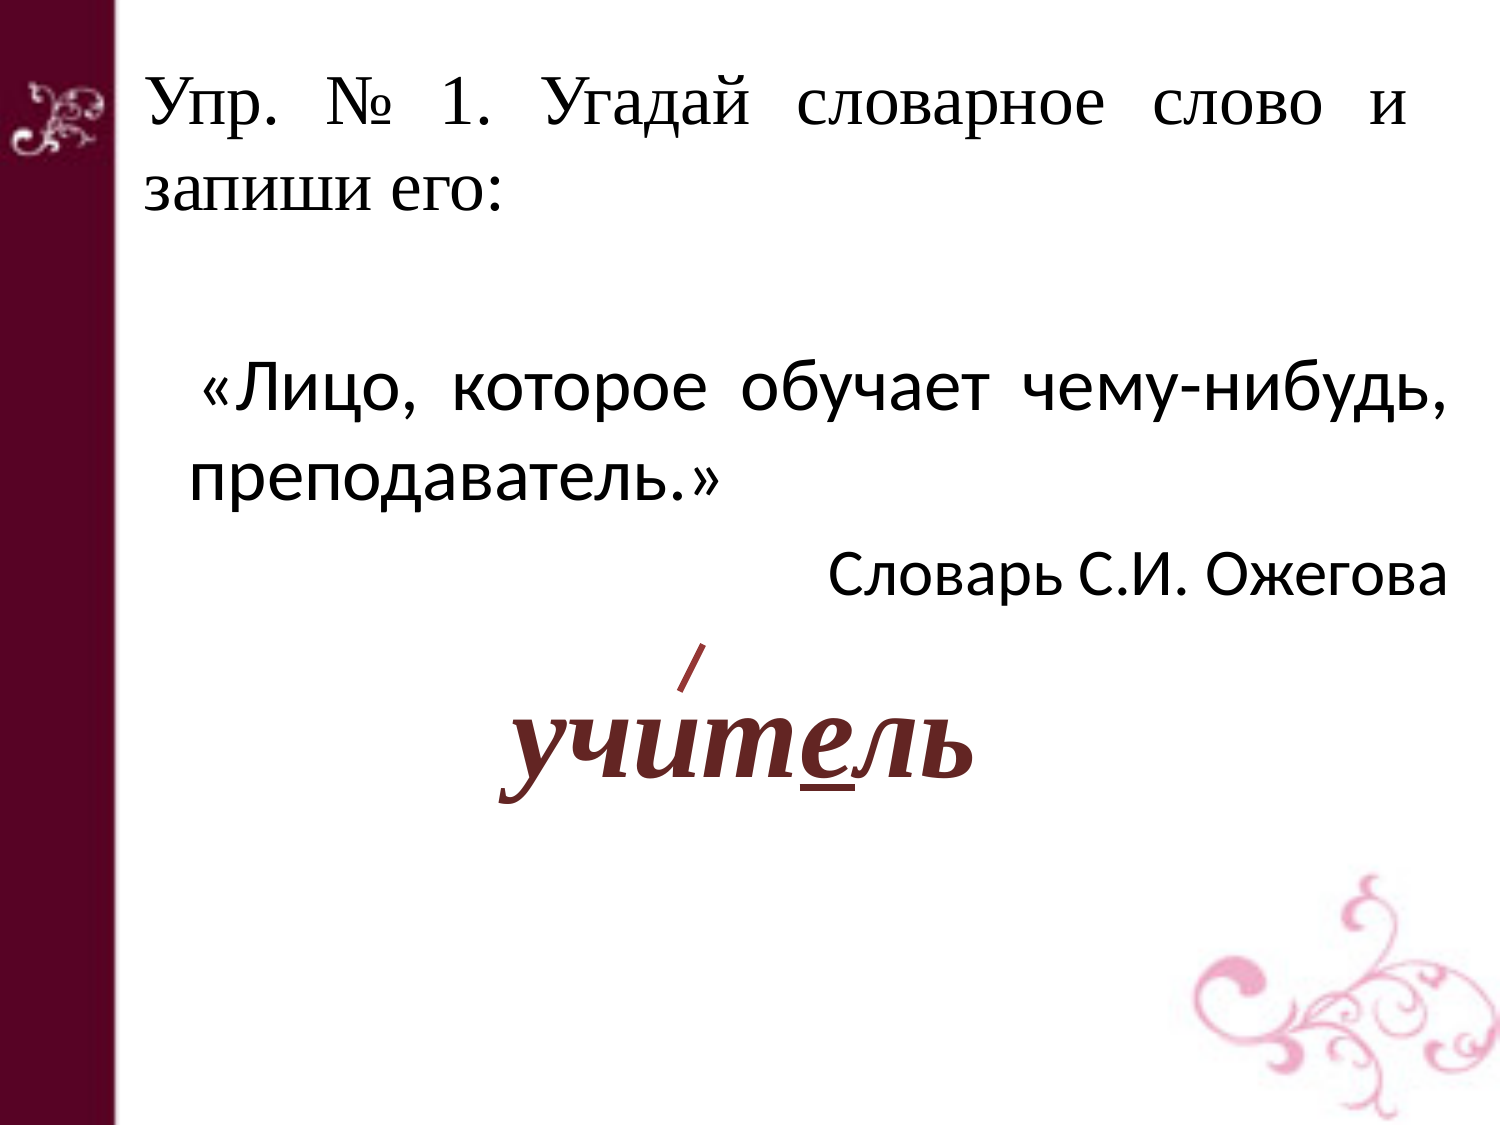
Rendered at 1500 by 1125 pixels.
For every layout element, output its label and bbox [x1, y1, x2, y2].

text_box [667, 656, 716, 680]
picture [0, 0, 1500, 1125]
